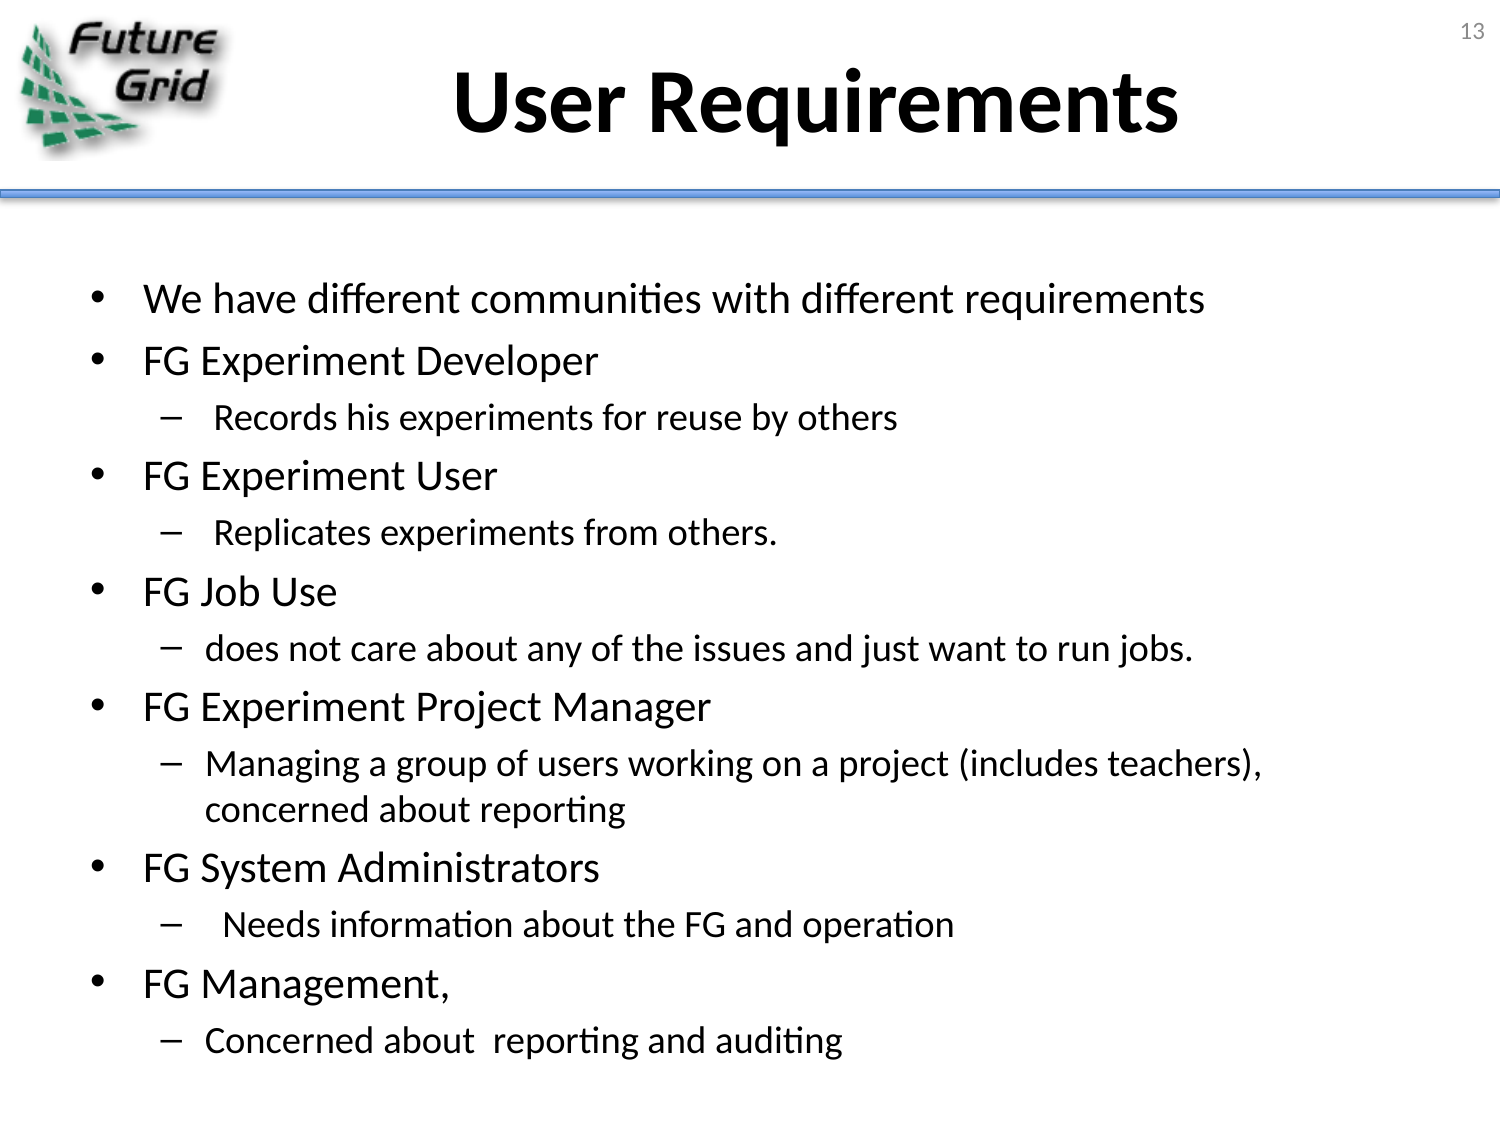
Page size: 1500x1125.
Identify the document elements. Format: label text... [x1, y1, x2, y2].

picture [0, 0, 237, 161]
slide_number 13 [1425, 0, 1500, 60]
list We have different communities with different requirements FG Experiment Developer Records his experiments for reuse by others FG Experiment User Replicates experiments from others. FG Job Use does not care about any of the issues and just want to run jobs. FG Experiment Project Manager Managing a group of users working on a project (includes teachers), concerned about reporting FG System Administrators Needs information about the FG and operation FG Management, Concerned about reporting and auditing [75, 262, 1425, 1073]
title User Requirements [208, 2, 1425, 190]
